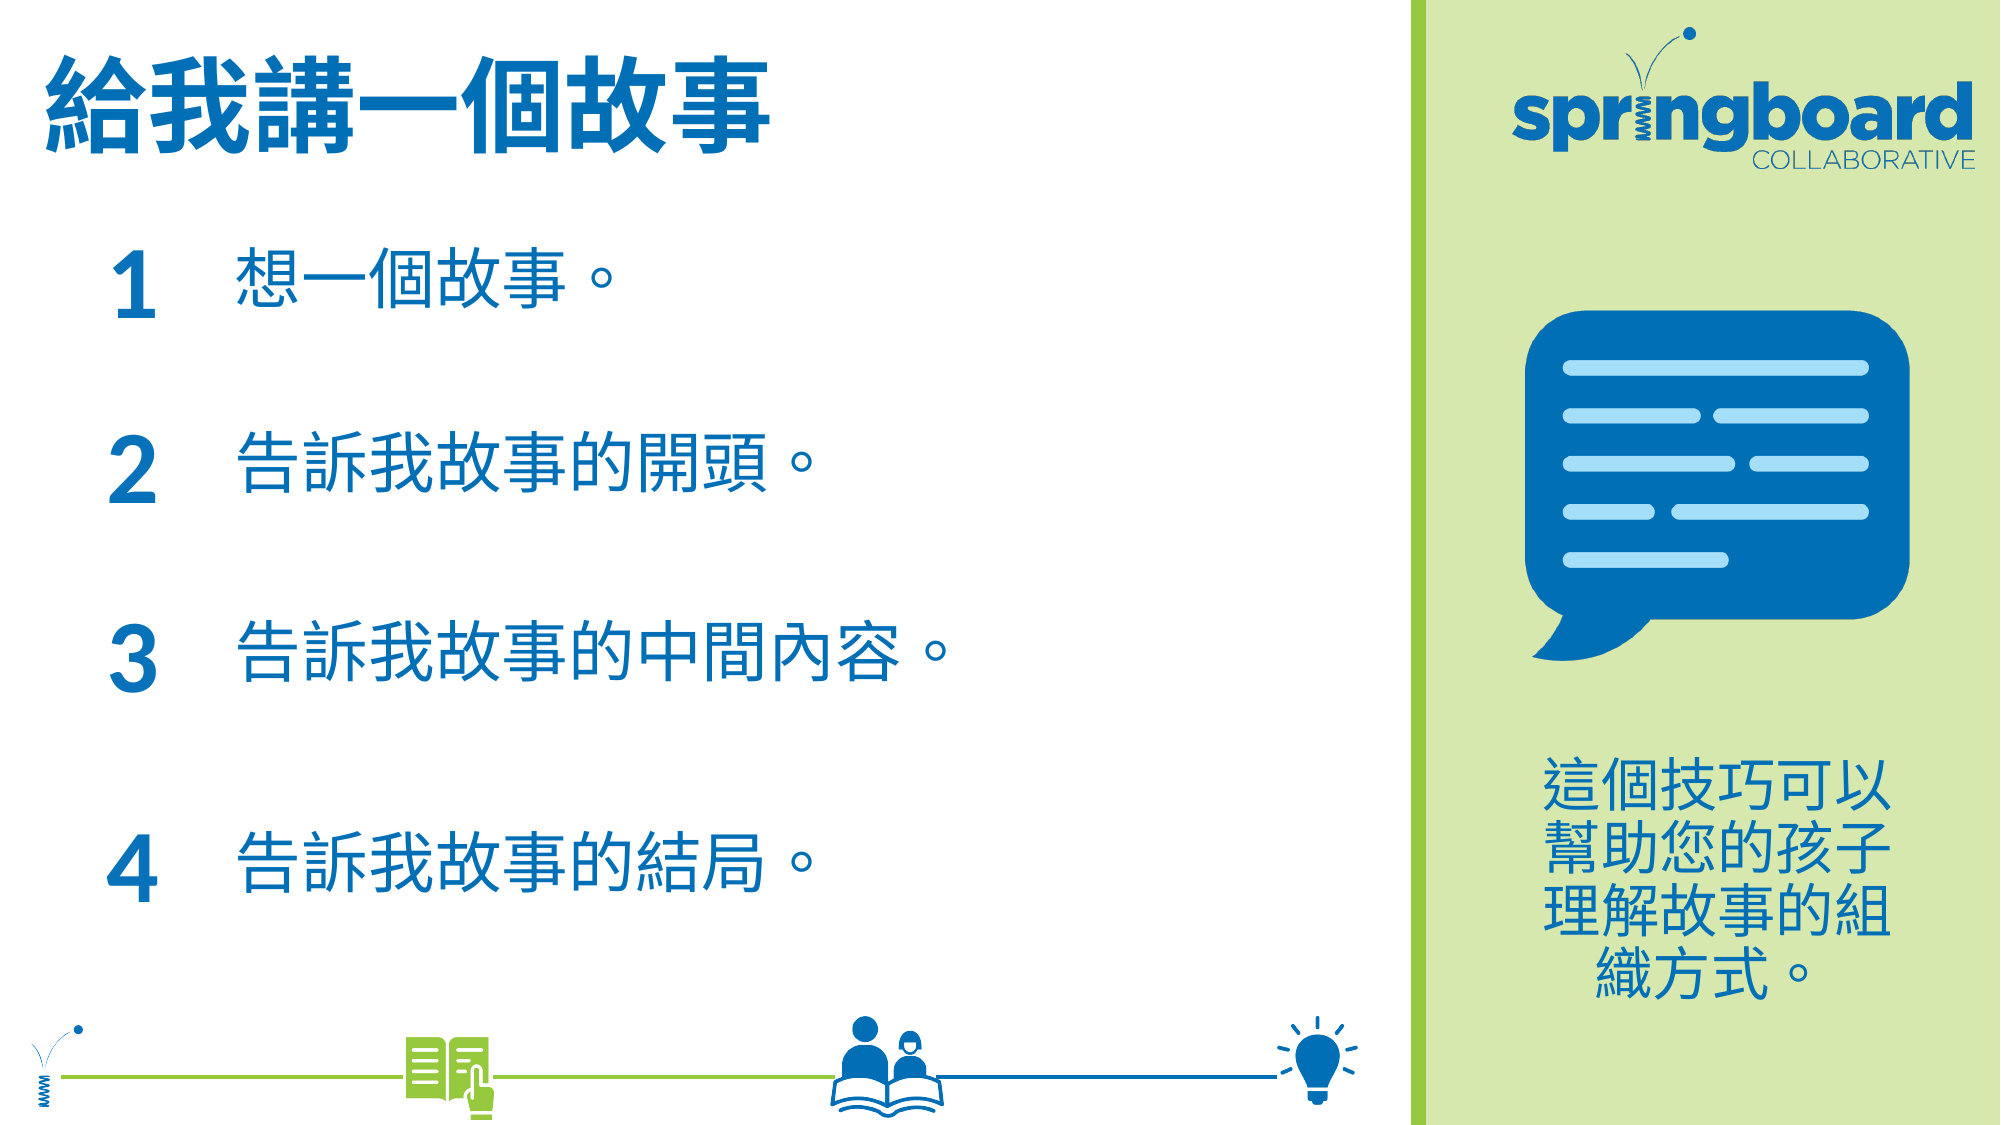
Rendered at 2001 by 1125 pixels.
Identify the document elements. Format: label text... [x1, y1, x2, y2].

list 告訴我故事的開頭。 [219, 405, 1027, 574]
title 3 [61, 594, 219, 763]
list 告訴我故事的結局。 [219, 805, 1027, 974]
title 4 [61, 805, 219, 974]
list 想一個故事。 [220, 221, 1027, 390]
title 2 [61, 405, 219, 574]
title 給我講一個故事 [0, 0, 1416, 206]
picture [1512, 27, 1975, 169]
picture [1277, 1016, 1358, 1105]
list 告訴我故事的中間內容。 [219, 594, 1027, 763]
list 這個技巧可以幫助您的孩子理解故事的組織方式。 [1512, 749, 1923, 1125]
picture [31, 1025, 83, 1107]
picture [1522, 210, 1913, 732]
title 1 [61, 221, 220, 390]
picture [830, 1016, 944, 1118]
picture [406, 1037, 494, 1120]
